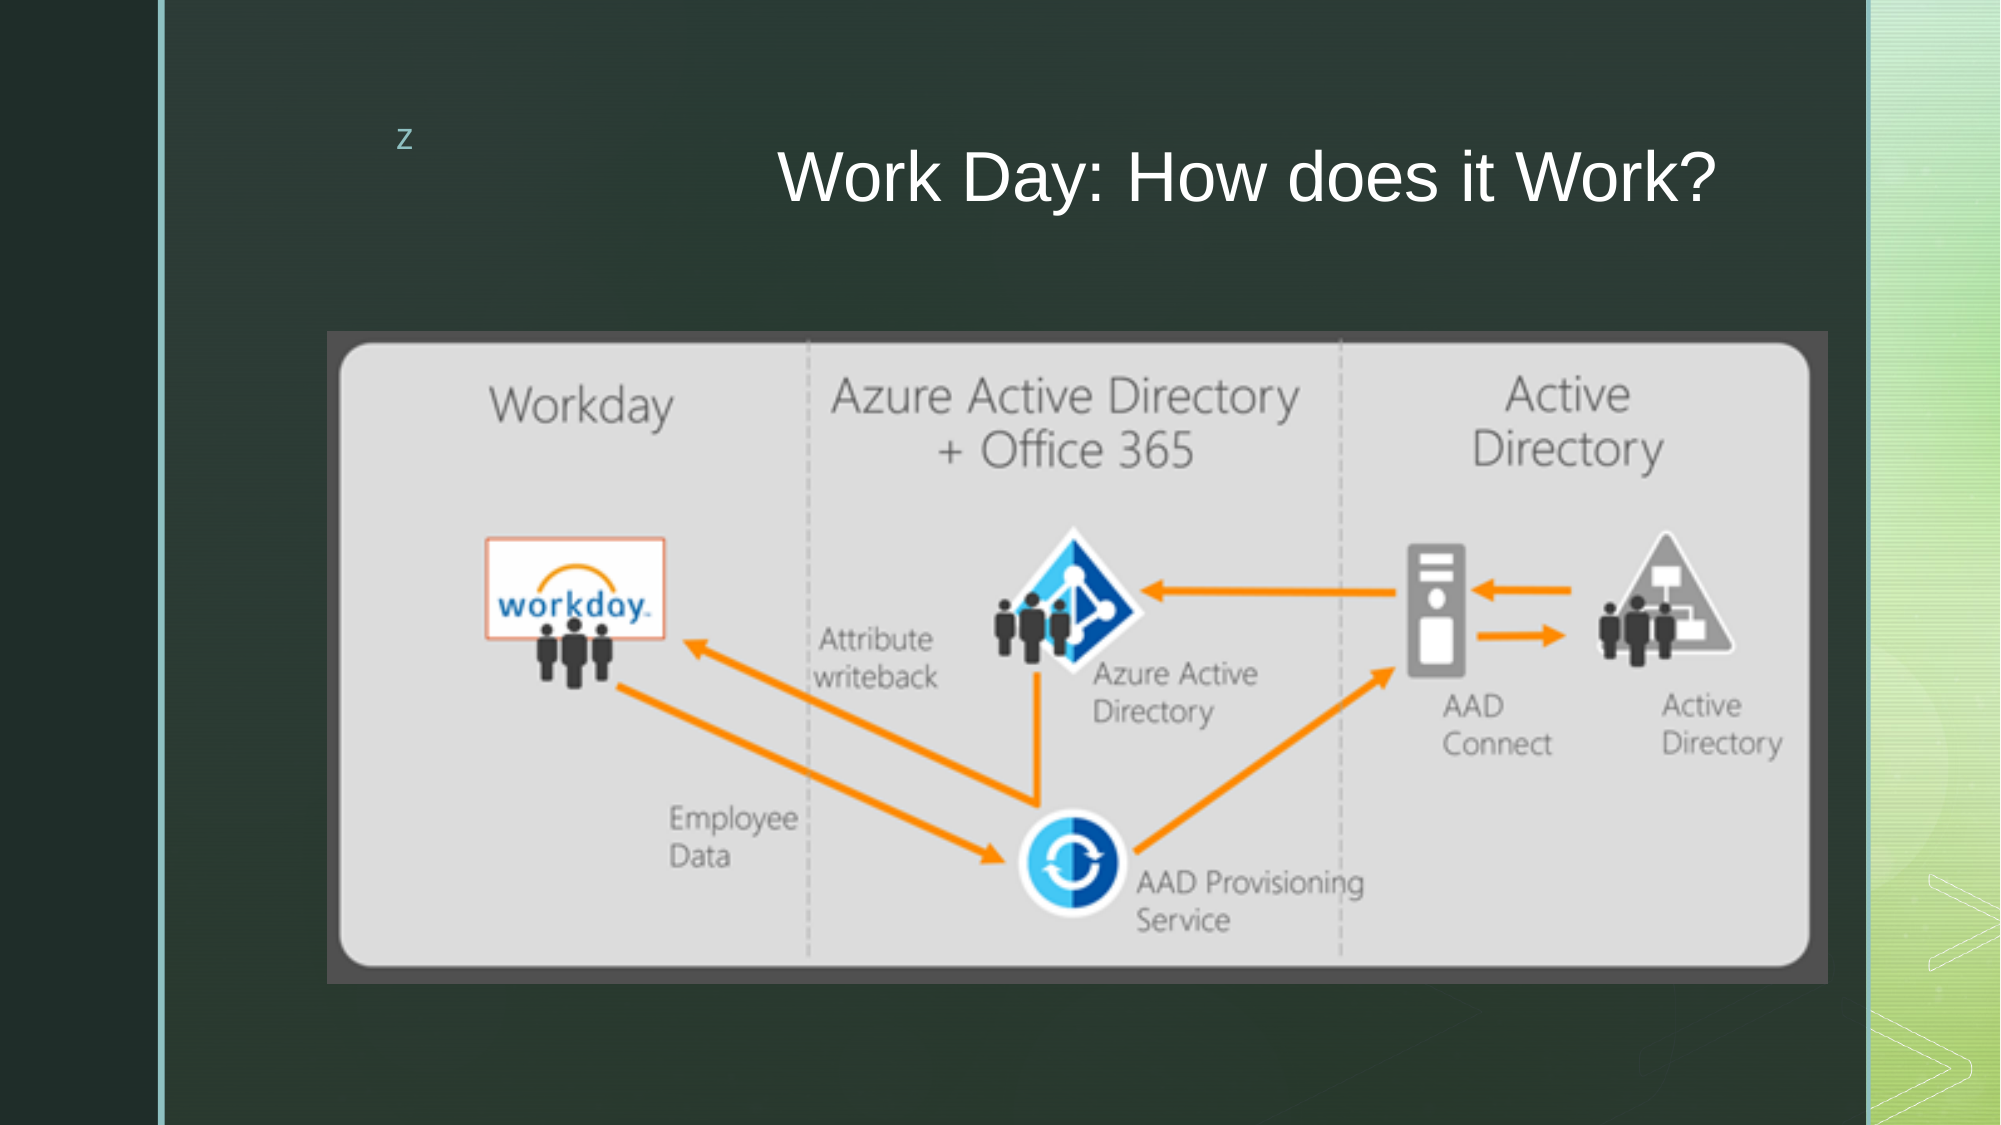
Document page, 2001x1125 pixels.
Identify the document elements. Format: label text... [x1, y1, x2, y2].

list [327, 331, 1828, 984]
picture [1871, 0, 2001, 1125]
title Work Day: How does it Work? [428, 132, 1734, 310]
